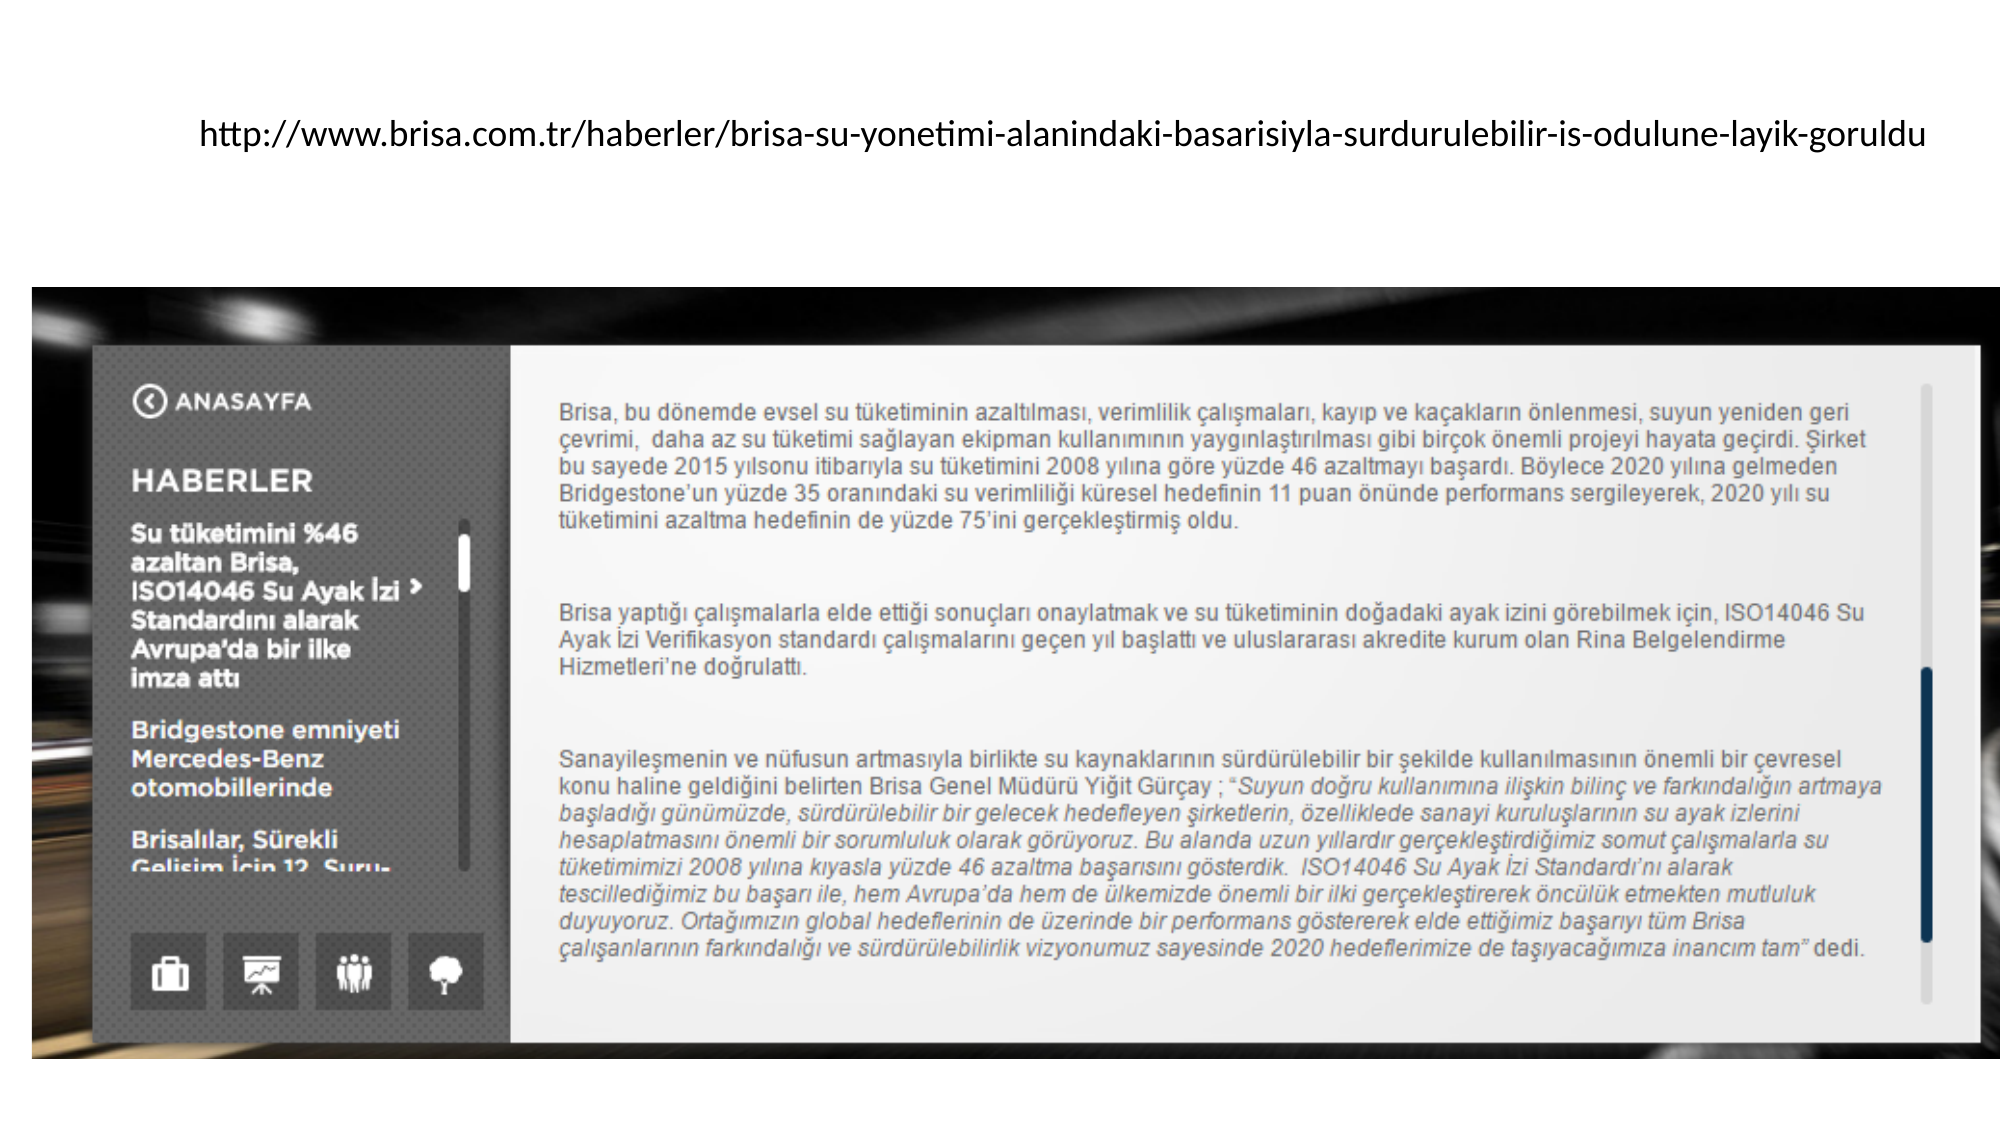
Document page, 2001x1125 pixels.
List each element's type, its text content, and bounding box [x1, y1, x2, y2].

text_box http://www.brisa.com.tr/haberler/brisa-su-yonetimi-alanindaki-basarisiyla-surdurulebilir-is-odulune-layik-goruldu [184, 101, 2000, 162]
picture [31, 287, 2000, 1059]
